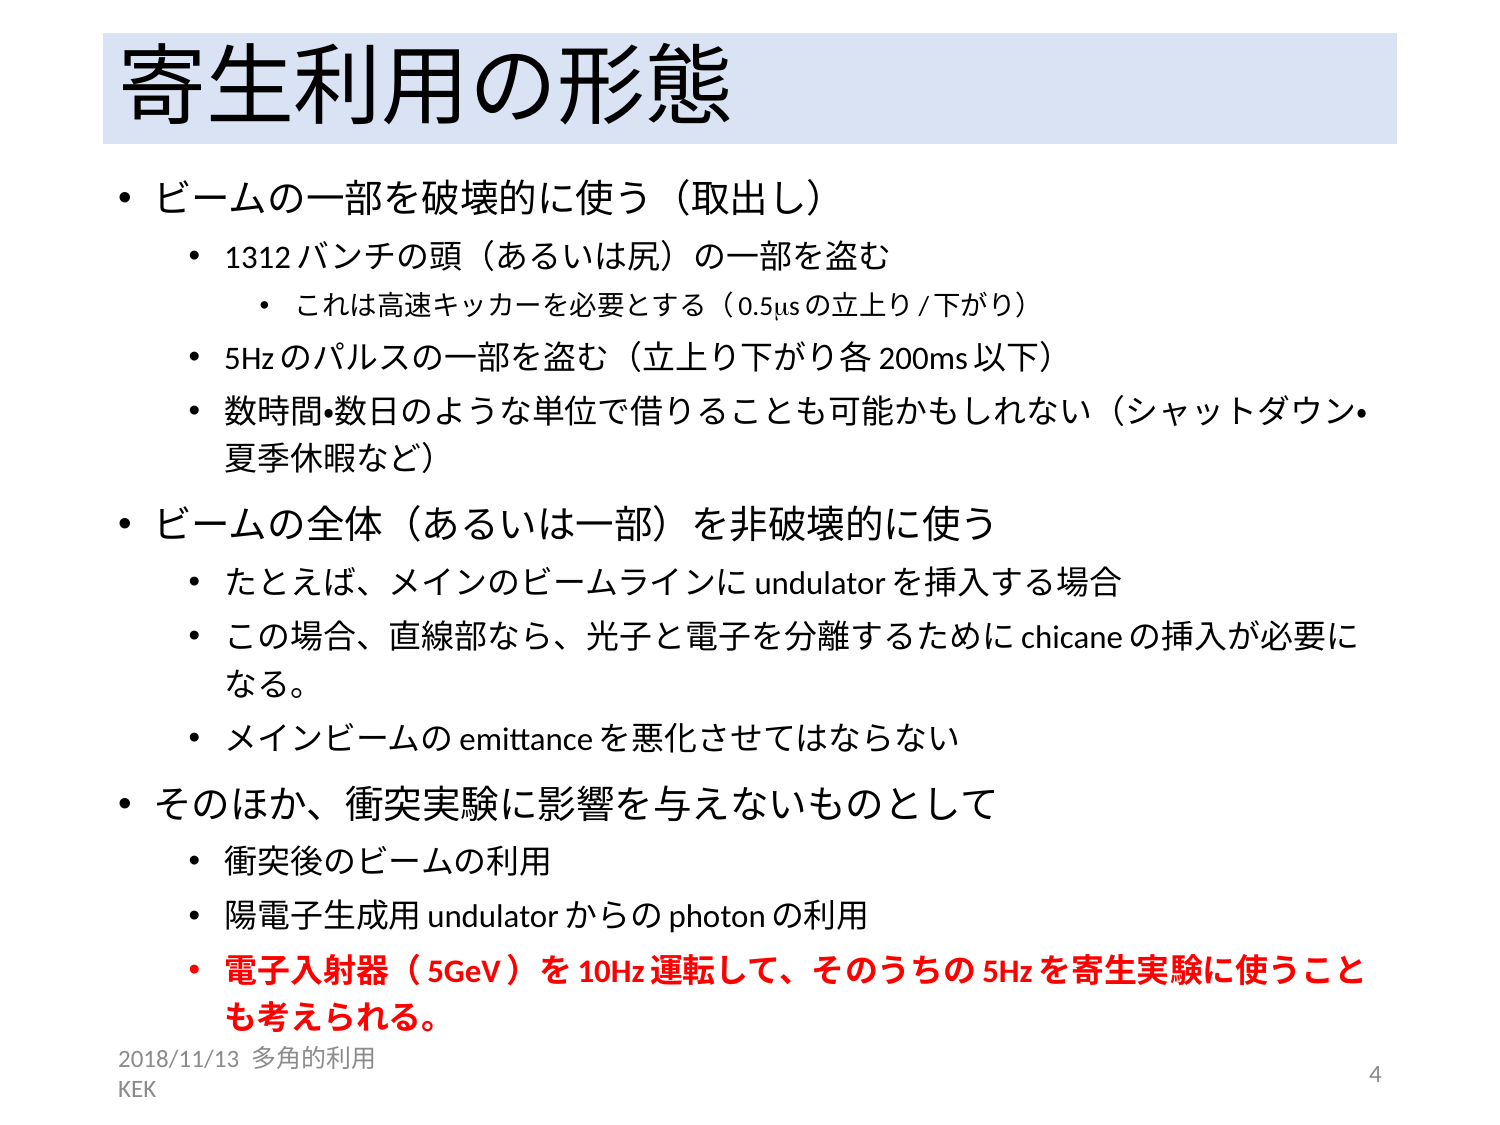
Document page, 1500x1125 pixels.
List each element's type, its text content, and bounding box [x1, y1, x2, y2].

title 寄生利用の形態 [103, 33, 1397, 144]
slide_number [103, 1042, 441, 1103]
list ビームの一部を破壊的に使う（取出し） 1312バンチの頭（あるいは尻）の一部を盗む これは高速キッカーを必要とする（0.5msの立上り/下がり） 5Hzのパルスの一部を盗む（立上り下がり各200ms以下） 数時間・数日のような単位で借りることも可能かもしれない（シャットダウン・夏季休暇など） ビームの全体（あるいは一部）を非破壊的に使う たとえば、メインのビームラインにundulatorを挿入する場合 この場合、直線部なら、光子と電子を分離するためにchicaneの挿入が必要になる。 メインビームのemittanceを悪化させてはならない そのほか、衝突実験に影響を与えないものとして 衝突後のビームの利用 陽電子生成用undulatorからのphotonの利用 電子入射器（5GeV）を10Hz運転して、そのうちの5Hzを寄生実験に使うことも考えられる。 [103, 157, 1397, 1056]
slide_number 4 [1059, 1042, 1397, 1103]
